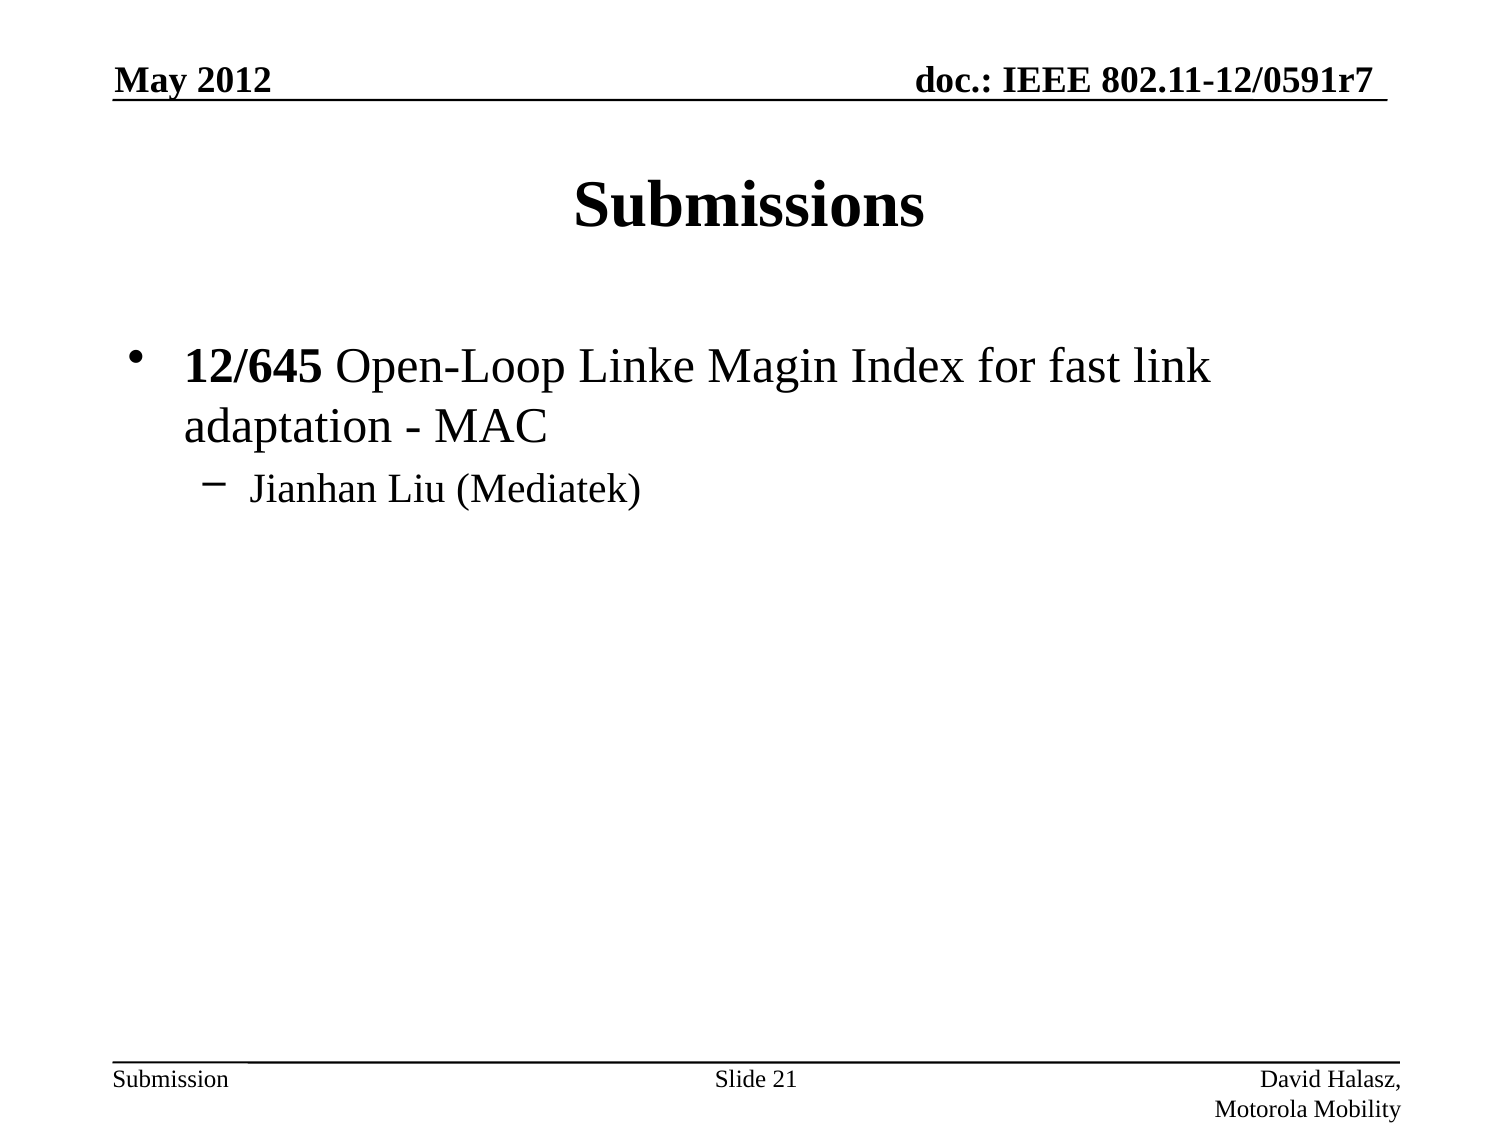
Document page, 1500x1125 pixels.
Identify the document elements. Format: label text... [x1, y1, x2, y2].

footer David Halasz, Motorola Mobility [1185, 1061, 1402, 1093]
list 12/645 Open-Loop Linke Magin Index for fast link adaptation - MAC Jianhan Liu (Mediatek) [112, 324, 1388, 1001]
slide_number Slide 21 [712, 1061, 800, 1093]
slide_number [114, 54, 333, 101]
title Submissions [112, 112, 1388, 288]
